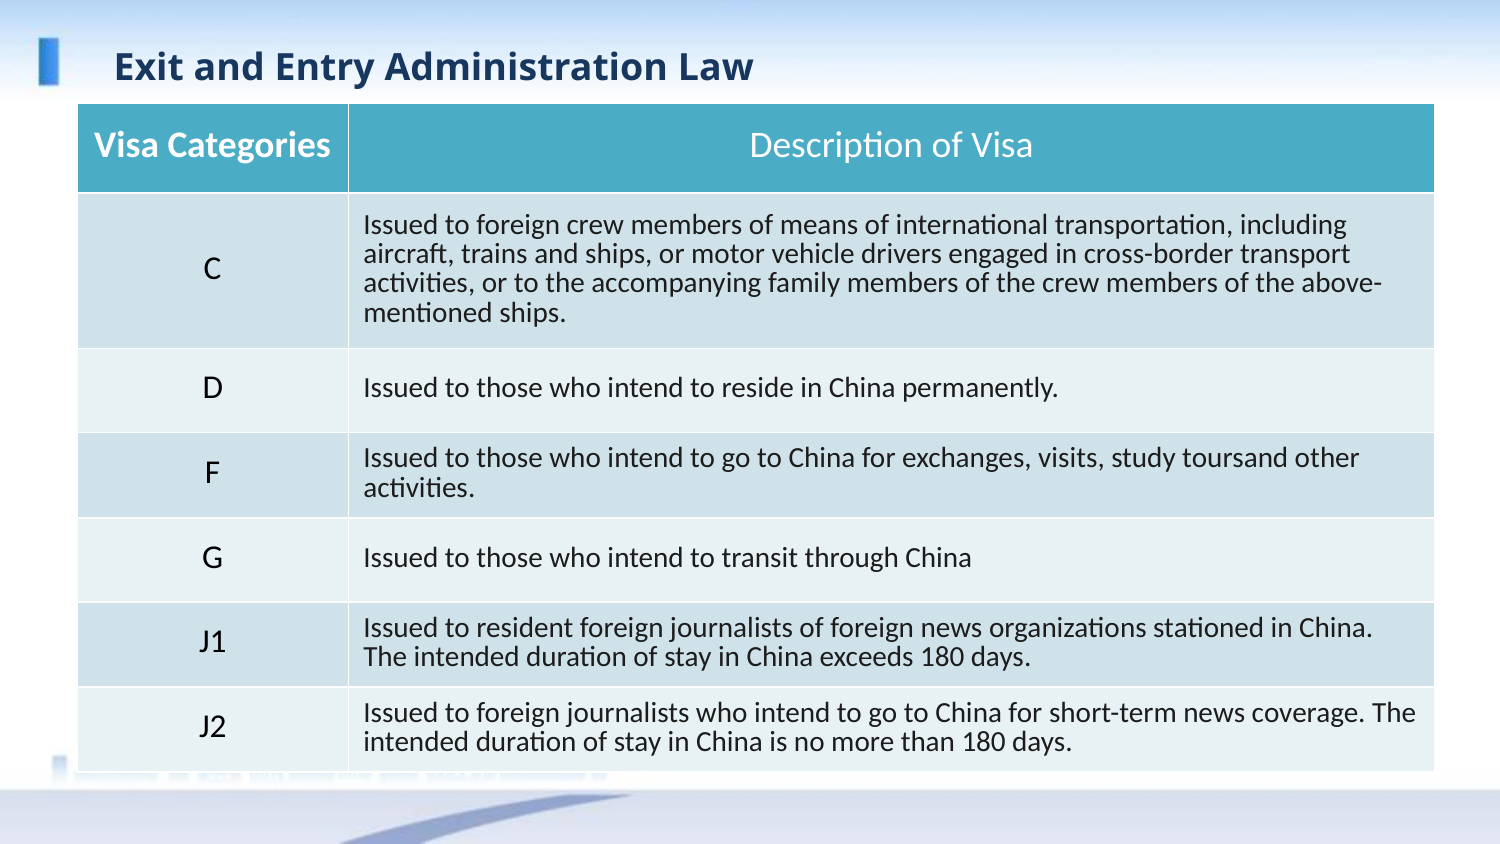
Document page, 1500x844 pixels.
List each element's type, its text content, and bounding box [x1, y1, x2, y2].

table_cell Issued to foreign journalists who intend to go to China for short-term news coverage. The intended duration of stay in China is no more than 180 days. [349, 688, 1434, 771]
table_cell Issued to foreign crew members of means of international transportation, including aircraft, trains and ships, or motor vehicle drivers engaged in cross-border transport activities, or to the accompanying family members of the crew members of the above-mentioned ships. [349, 194, 1434, 348]
table_cell G [78, 519, 348, 601]
picture [0, 0, 1500, 844]
table_cell D [78, 349, 348, 432]
text_box Exit and Entry Administration Law [98, 35, 770, 95]
table_header Visa Categories [78, 104, 348, 192]
table_cell C [78, 194, 348, 348]
table_cell J2 [78, 688, 348, 771]
table_cell Issued to those who intend to go to China for exchanges, visits, study toursand other activities. [349, 433, 1434, 517]
table_header Description of Visa [349, 104, 1434, 192]
table_cell J1 [78, 603, 348, 686]
table_cell Issued to resident foreign journalists of foreign news organizations stationed in China. The intended duration of stay in China exceeds 180 days. [349, 603, 1434, 686]
table_cell F [78, 433, 348, 517]
table_cell Issued to those who intend to transit through China [349, 519, 1434, 601]
table_cell Issued to those who intend to reside in China permanently. [349, 349, 1434, 432]
